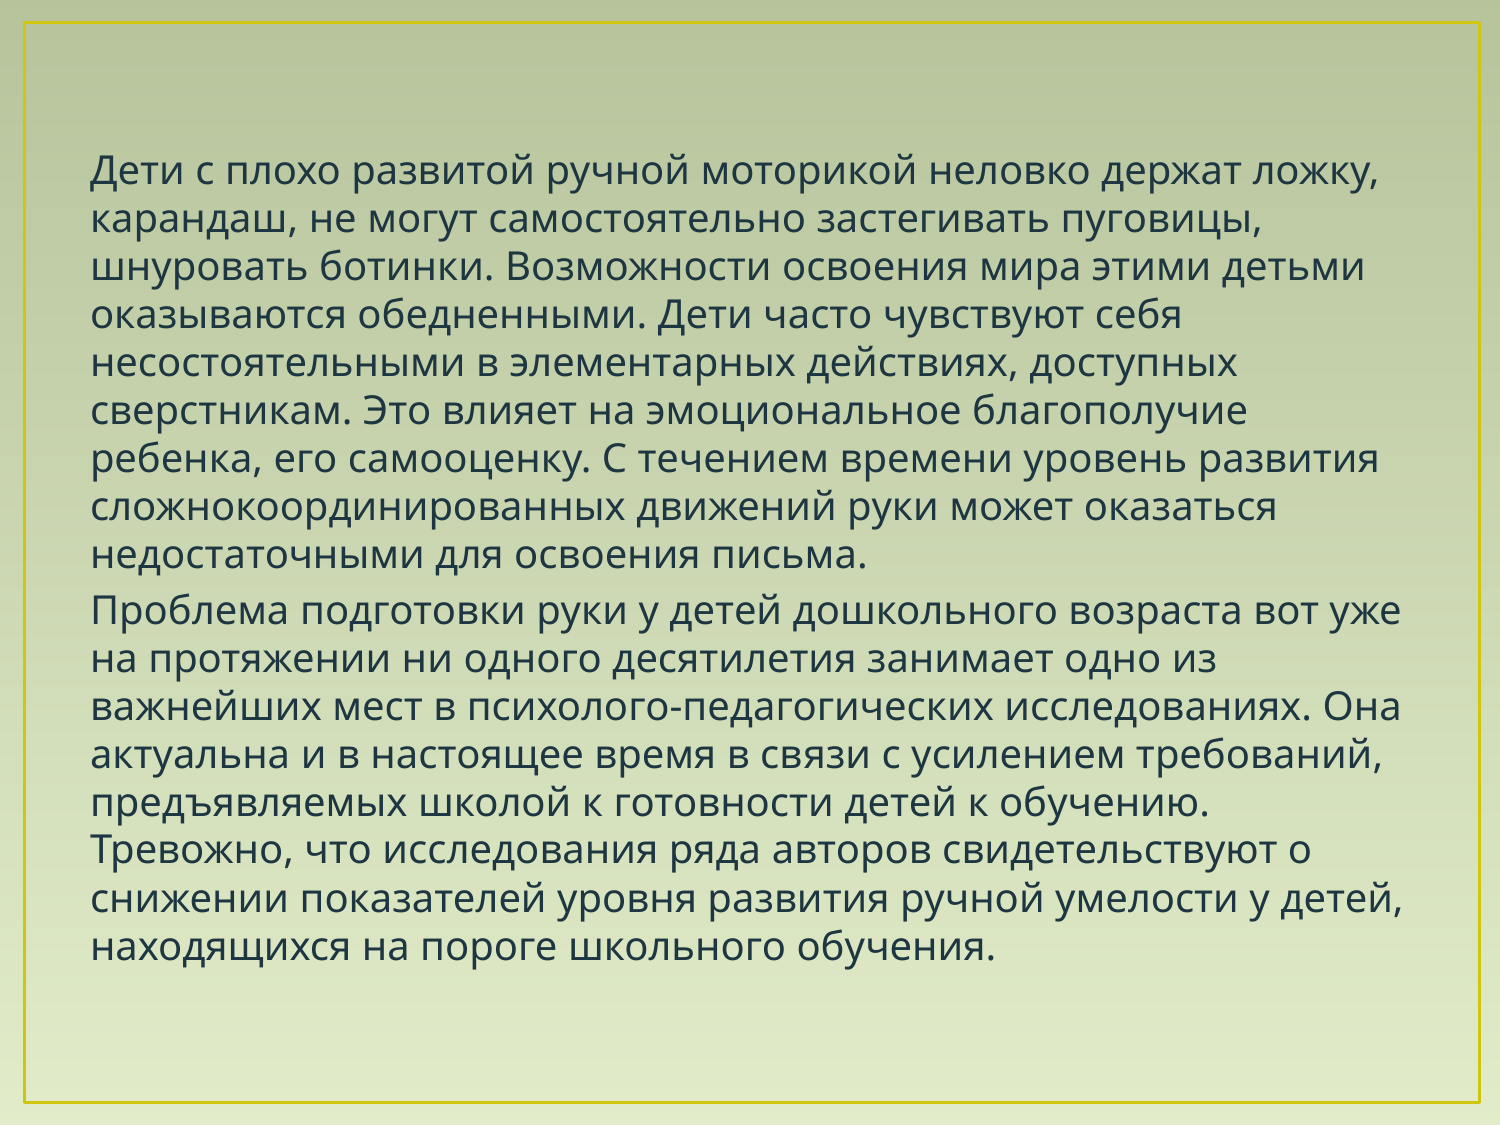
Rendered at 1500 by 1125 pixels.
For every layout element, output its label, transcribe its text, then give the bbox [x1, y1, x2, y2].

list Дети с плохо развитой ручной моторикой неловко держат ложку, карандаш, не могут самостоятельно застегивать пуговицы, шнуровать ботинки. Возможности освоения мира этими детьми оказываются обедненными. Дети часто чувствуют себя несостоятельными в элементарных действиях, доступных сверстникам. Это влияет на эмоциональное благополучие ребенка, его самооценку. С течением времени уровень развития сложнокоординированных движений руки может оказаться недостаточными для освоения письма. Проблема подготовки руки у детей дошкольного возраста вот уже на протяжении ни одного десятилетия занимает одно из важнейших мест в психолого-педагогических исследованиях. Она актуальна и в настоящее время в связи с усилением требований, предъявляемых школой к готовности детей к обучению. Тревожно, что исследования ряда авторов свидетельствуют о снижении показателей уровня развития ручной умелости у детей, находящихся на пороге школьного обучения. [75, 137, 1425, 1005]
